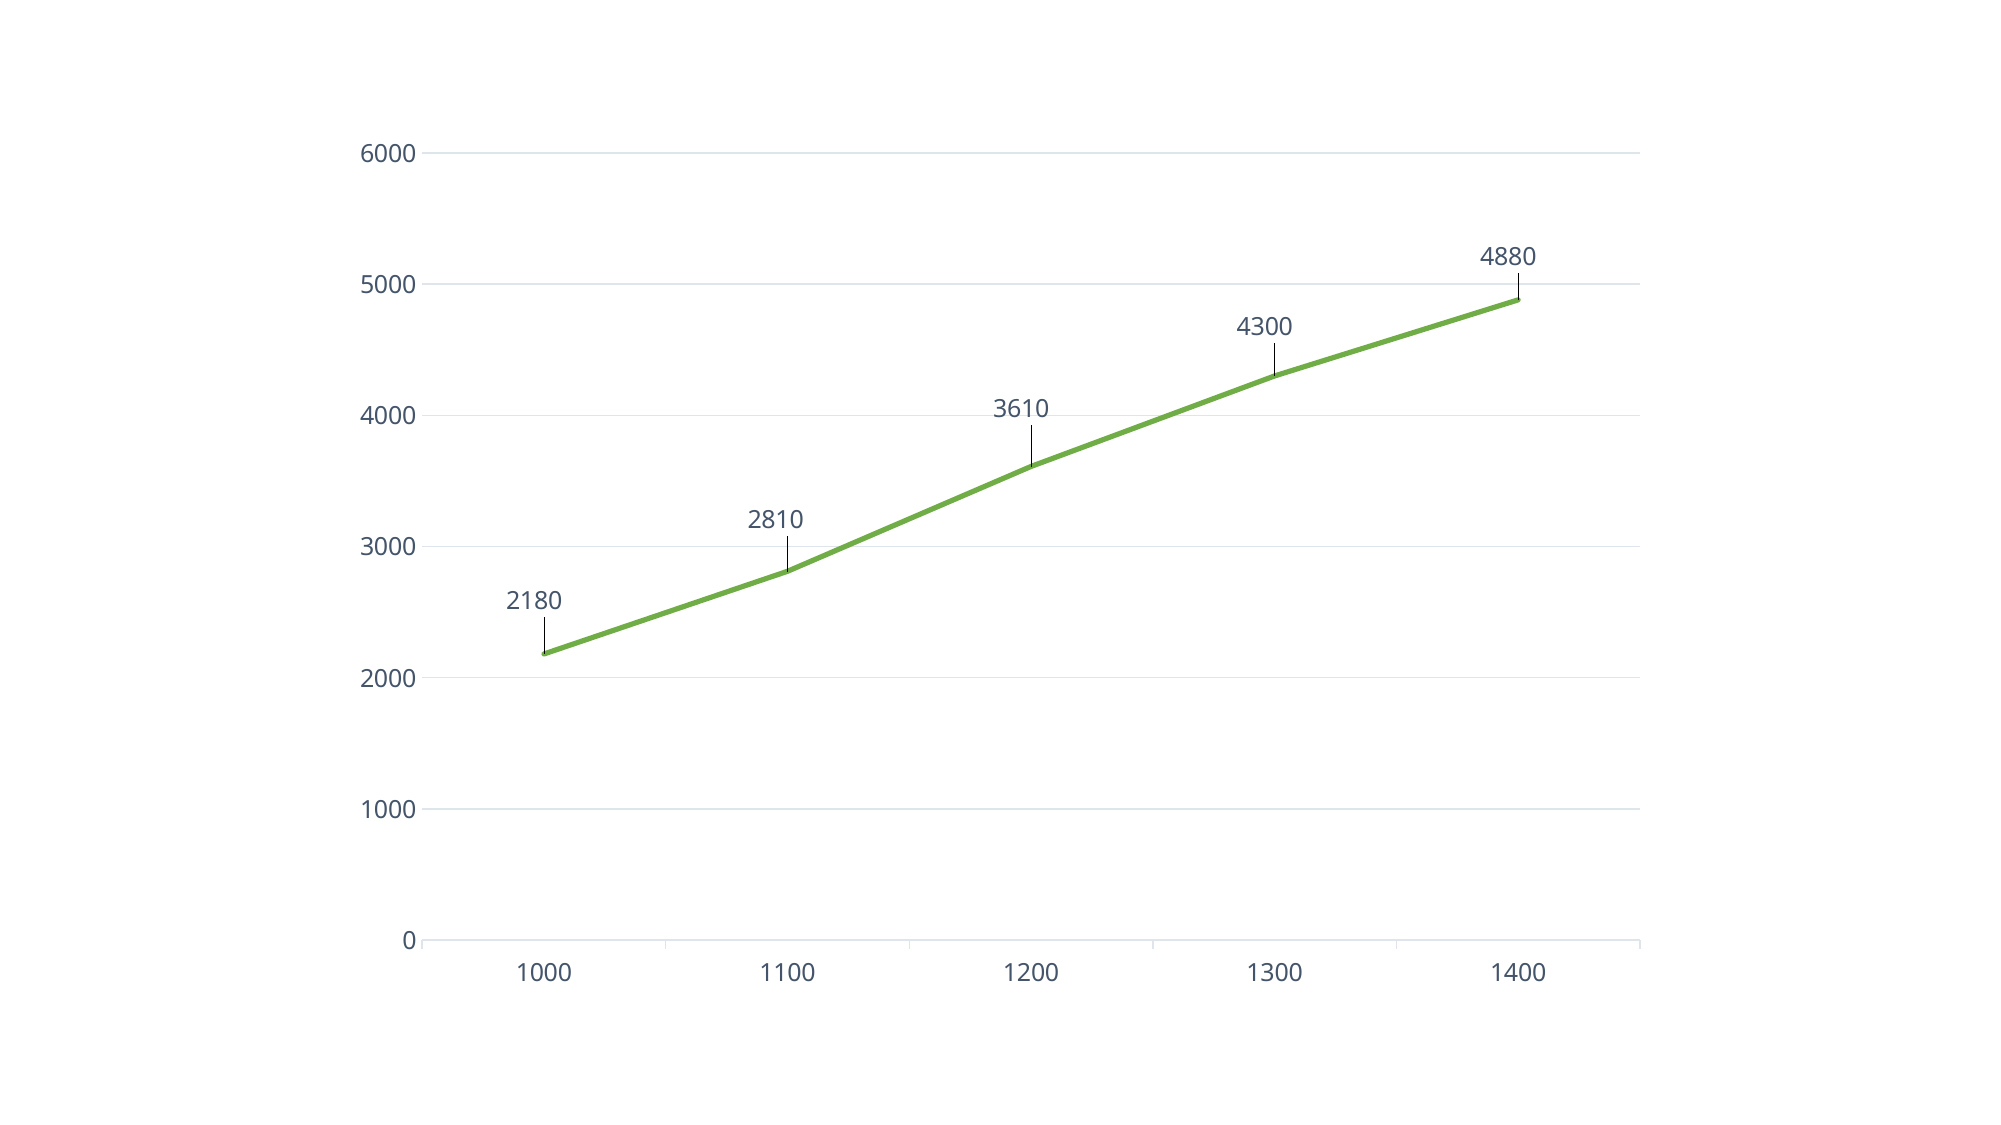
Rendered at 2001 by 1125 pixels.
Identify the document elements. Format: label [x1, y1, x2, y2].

chart [333, 117, 1667, 1007]
